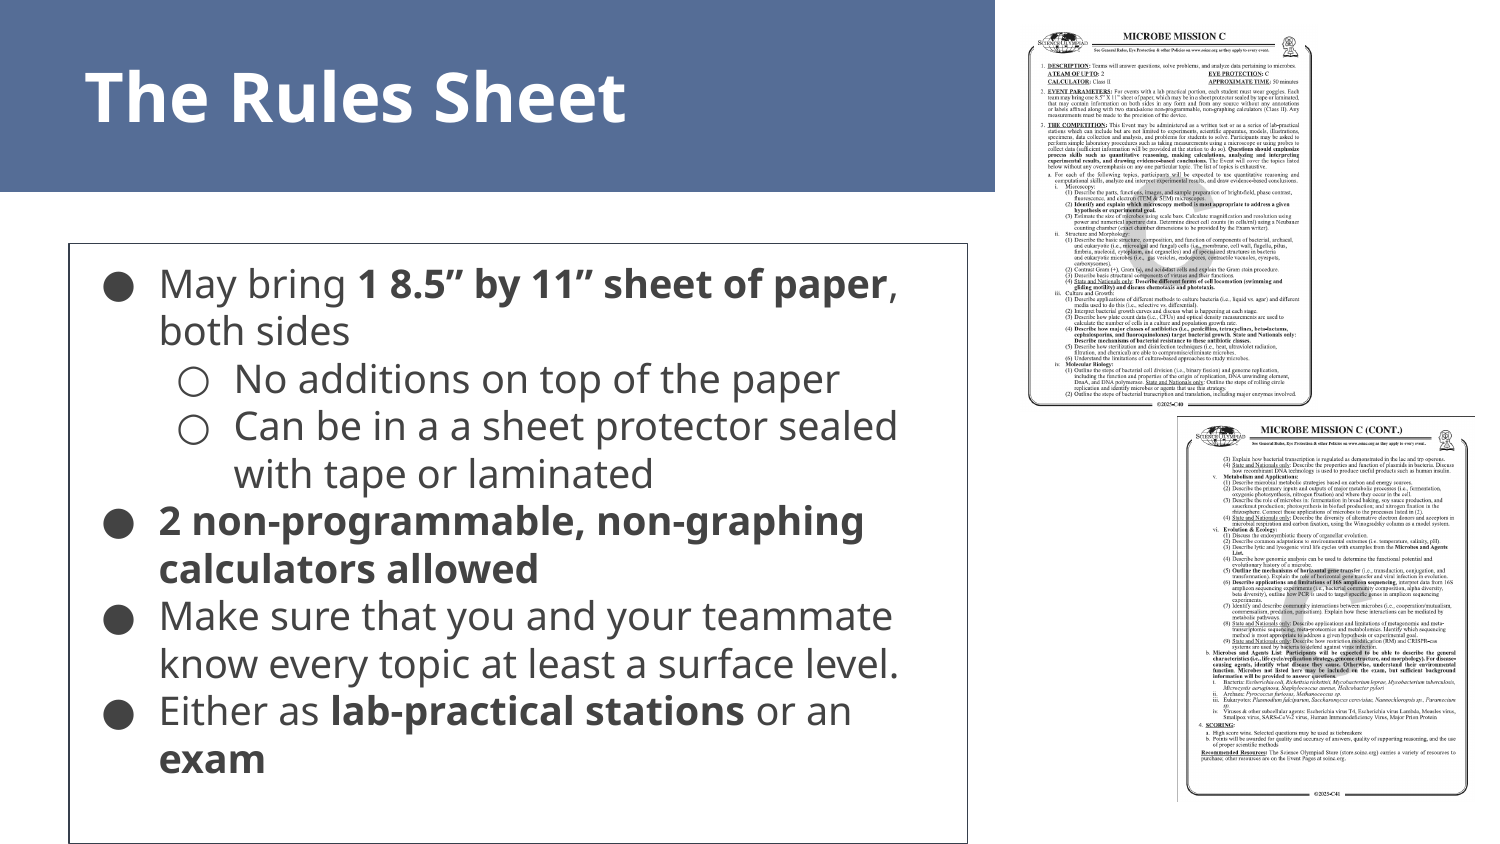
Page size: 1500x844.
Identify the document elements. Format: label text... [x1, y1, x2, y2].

picture [1176, 415, 1476, 802]
picture [1019, 24, 1319, 412]
title The Rules Sheet [69, 39, 824, 211]
text_box [0, 0, 995, 192]
text_box May bring 1 8.5” by 11” sheet of paper, both sides No additions on top of the paper Can be in a a sheet protector sealed with tape or laminated 2 non-programmable, non-graphing calculators allowed Make sure that you and your teammate know every topic at least a surface level. Either as lab-practical stations or an exam [68, 243, 968, 844]
